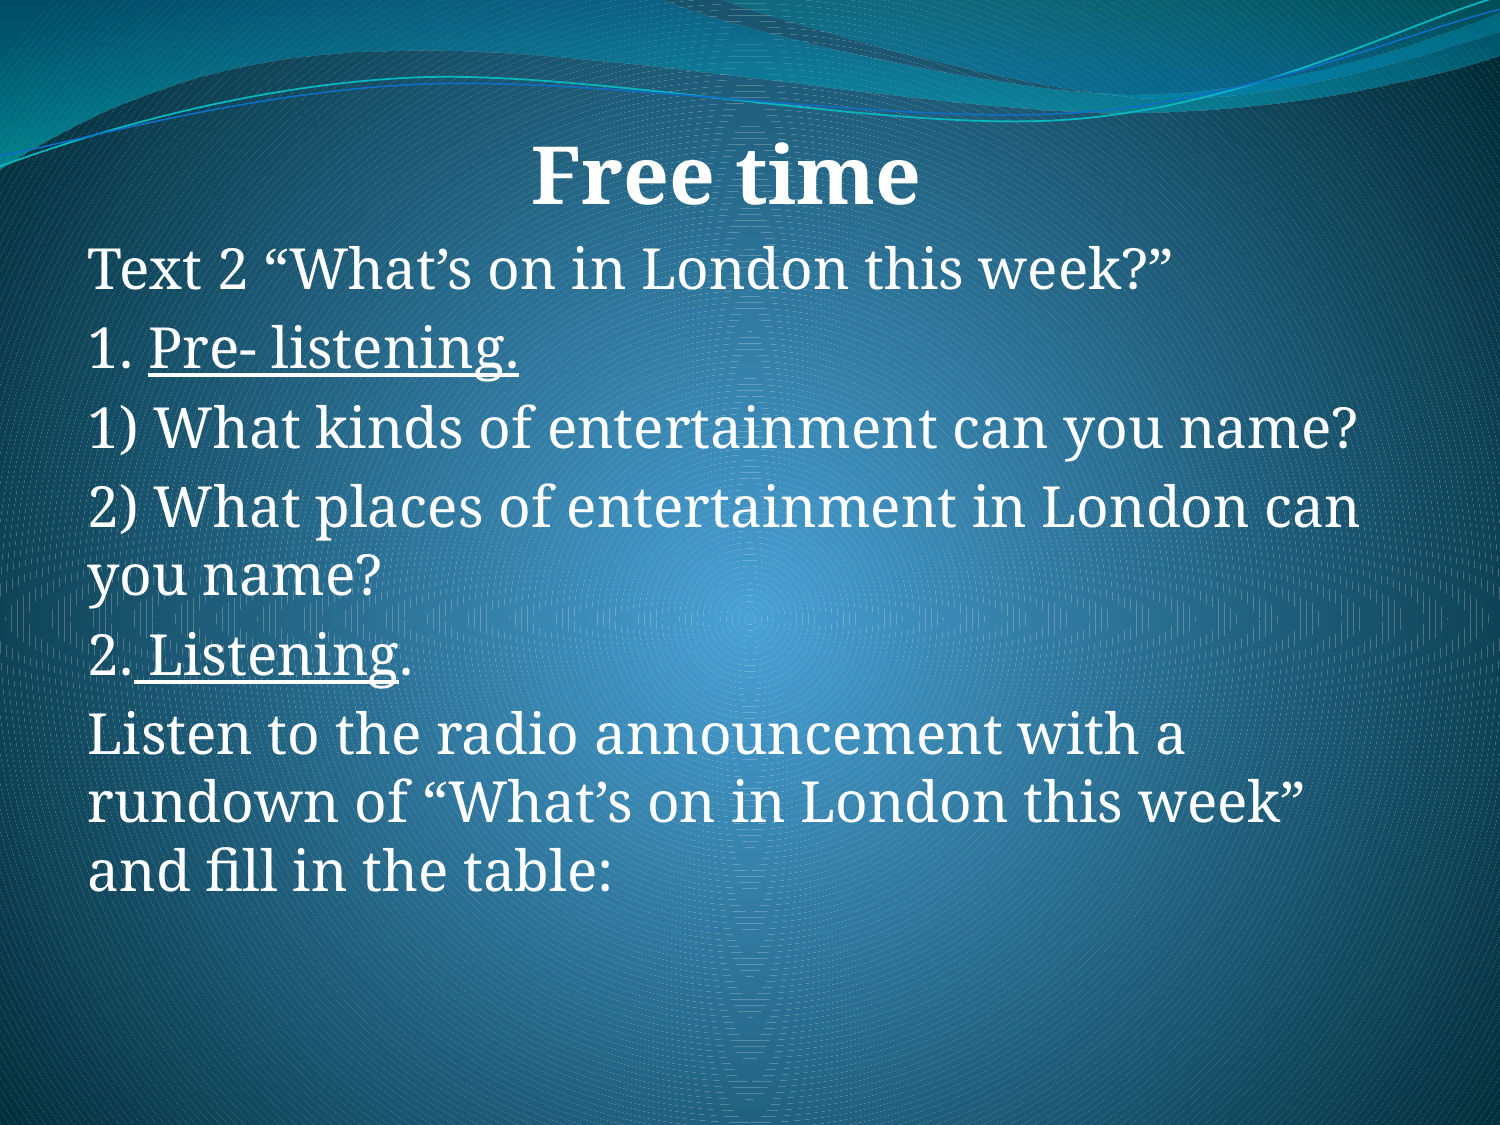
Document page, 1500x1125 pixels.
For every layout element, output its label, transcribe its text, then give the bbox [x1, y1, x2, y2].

subtitle Free time Text 2 “What’s on in London this week?” 1. Pre- listening. 1) What kinds of entertainment can you name? 2) What places of entertainment in London can you name? 2. Listening. Listen to the radio announcement with a rundown of “What’s on in London this week” and fill in the table: [87, 117, 1376, 961]
